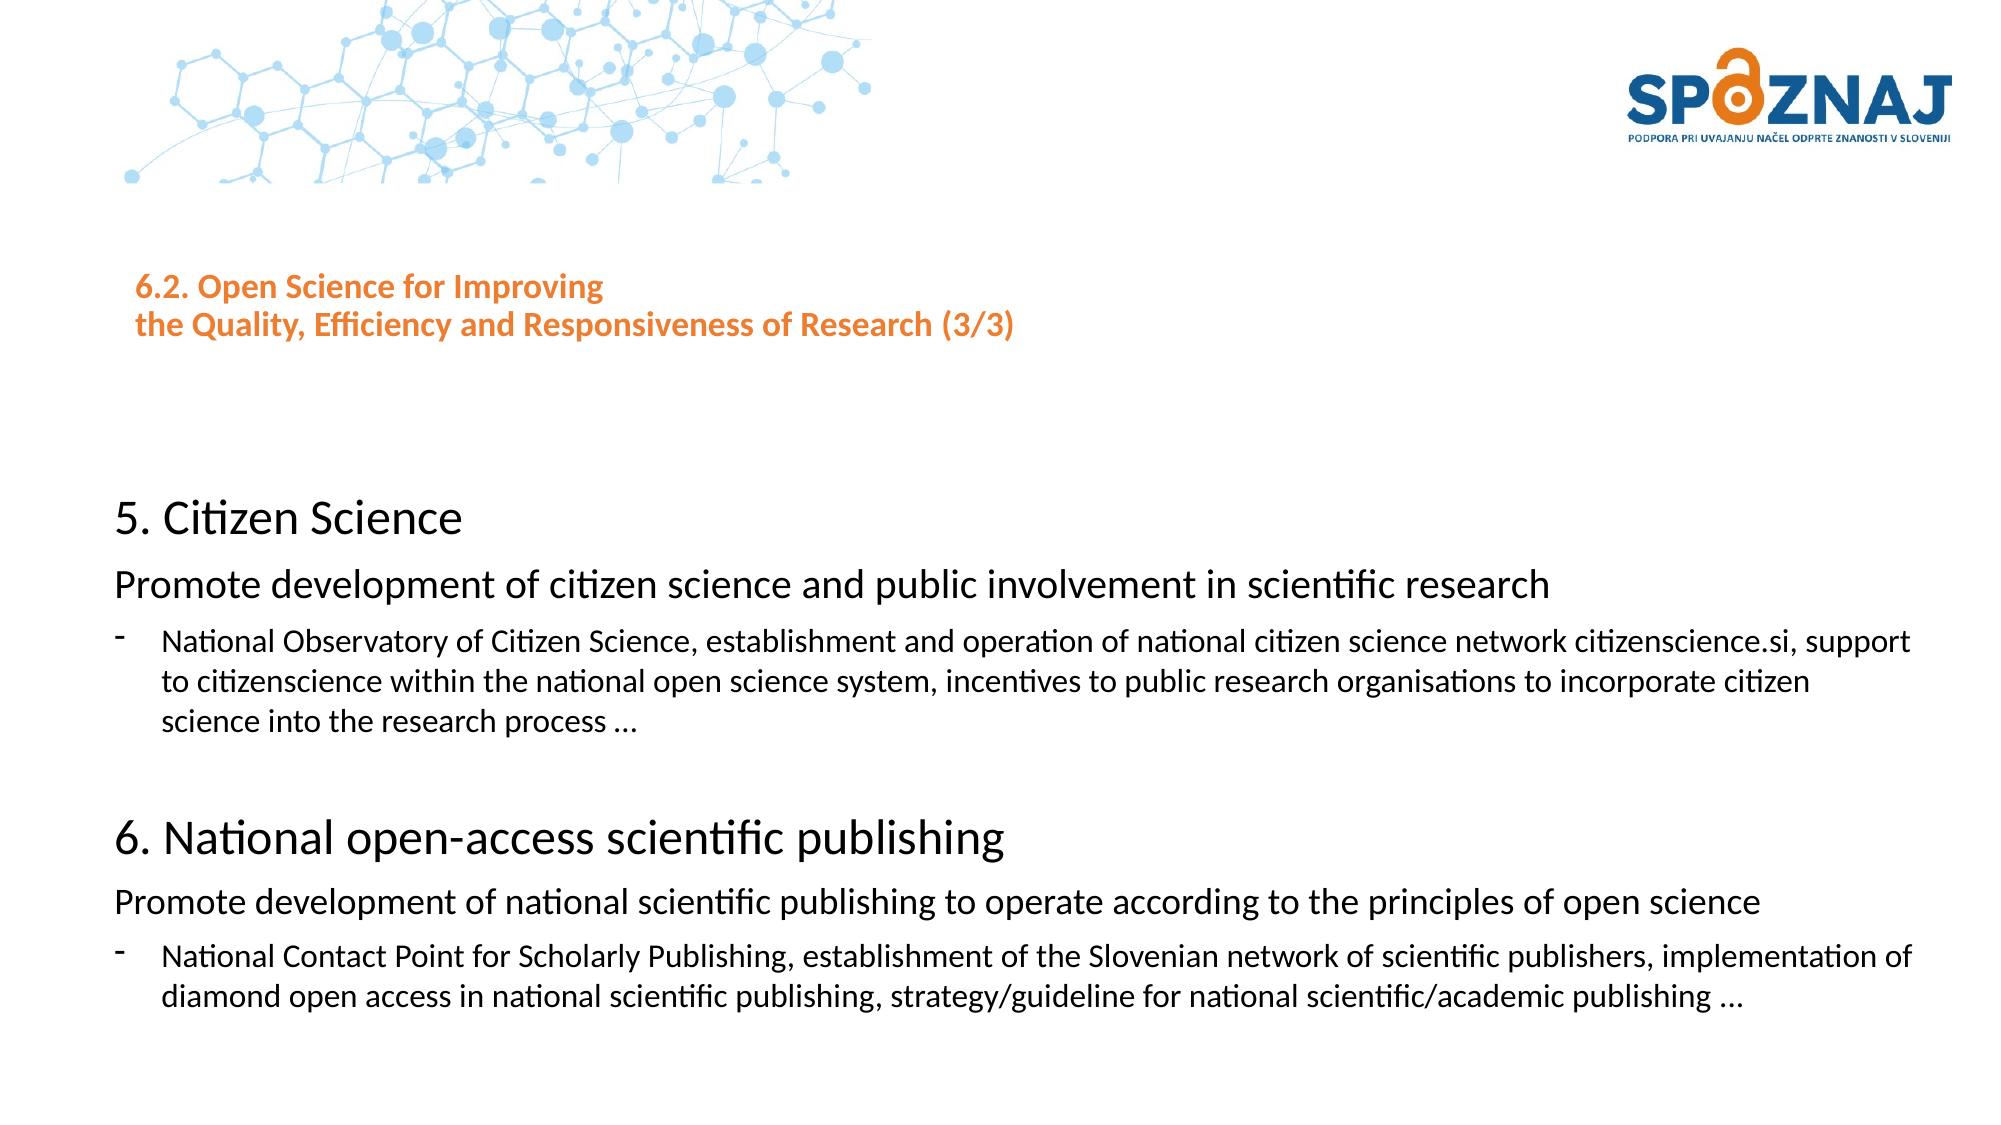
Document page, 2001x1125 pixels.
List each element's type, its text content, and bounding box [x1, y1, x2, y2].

picture [0, 0, 2001, 1125]
text_box 5. Citizen Science Promote development of citizen science and public involvement in scientific research National Observatory of Citizen Science, establishment and operation of national citizen science network citizenscience.si, support to citizenscience within the national open science system, incentives to public research organisations to incorporate citizen science into the research process … 6. National open-access scientific publishing Promote development of national scientific publishing to operate according to the principles of open science National Contact Point for Scholarly Publishing, establishment of the Slovenian network of scientific publishers, implementation of diamond open access in national scientific publishing, strategy/guideline for national scientific/academic publishing ... [99, 709, 1933, 789]
title 6.2. Open Science for Improving the Quality, Efficiency and Responsiveness of Research (3/3) [120, 260, 1639, 395]
